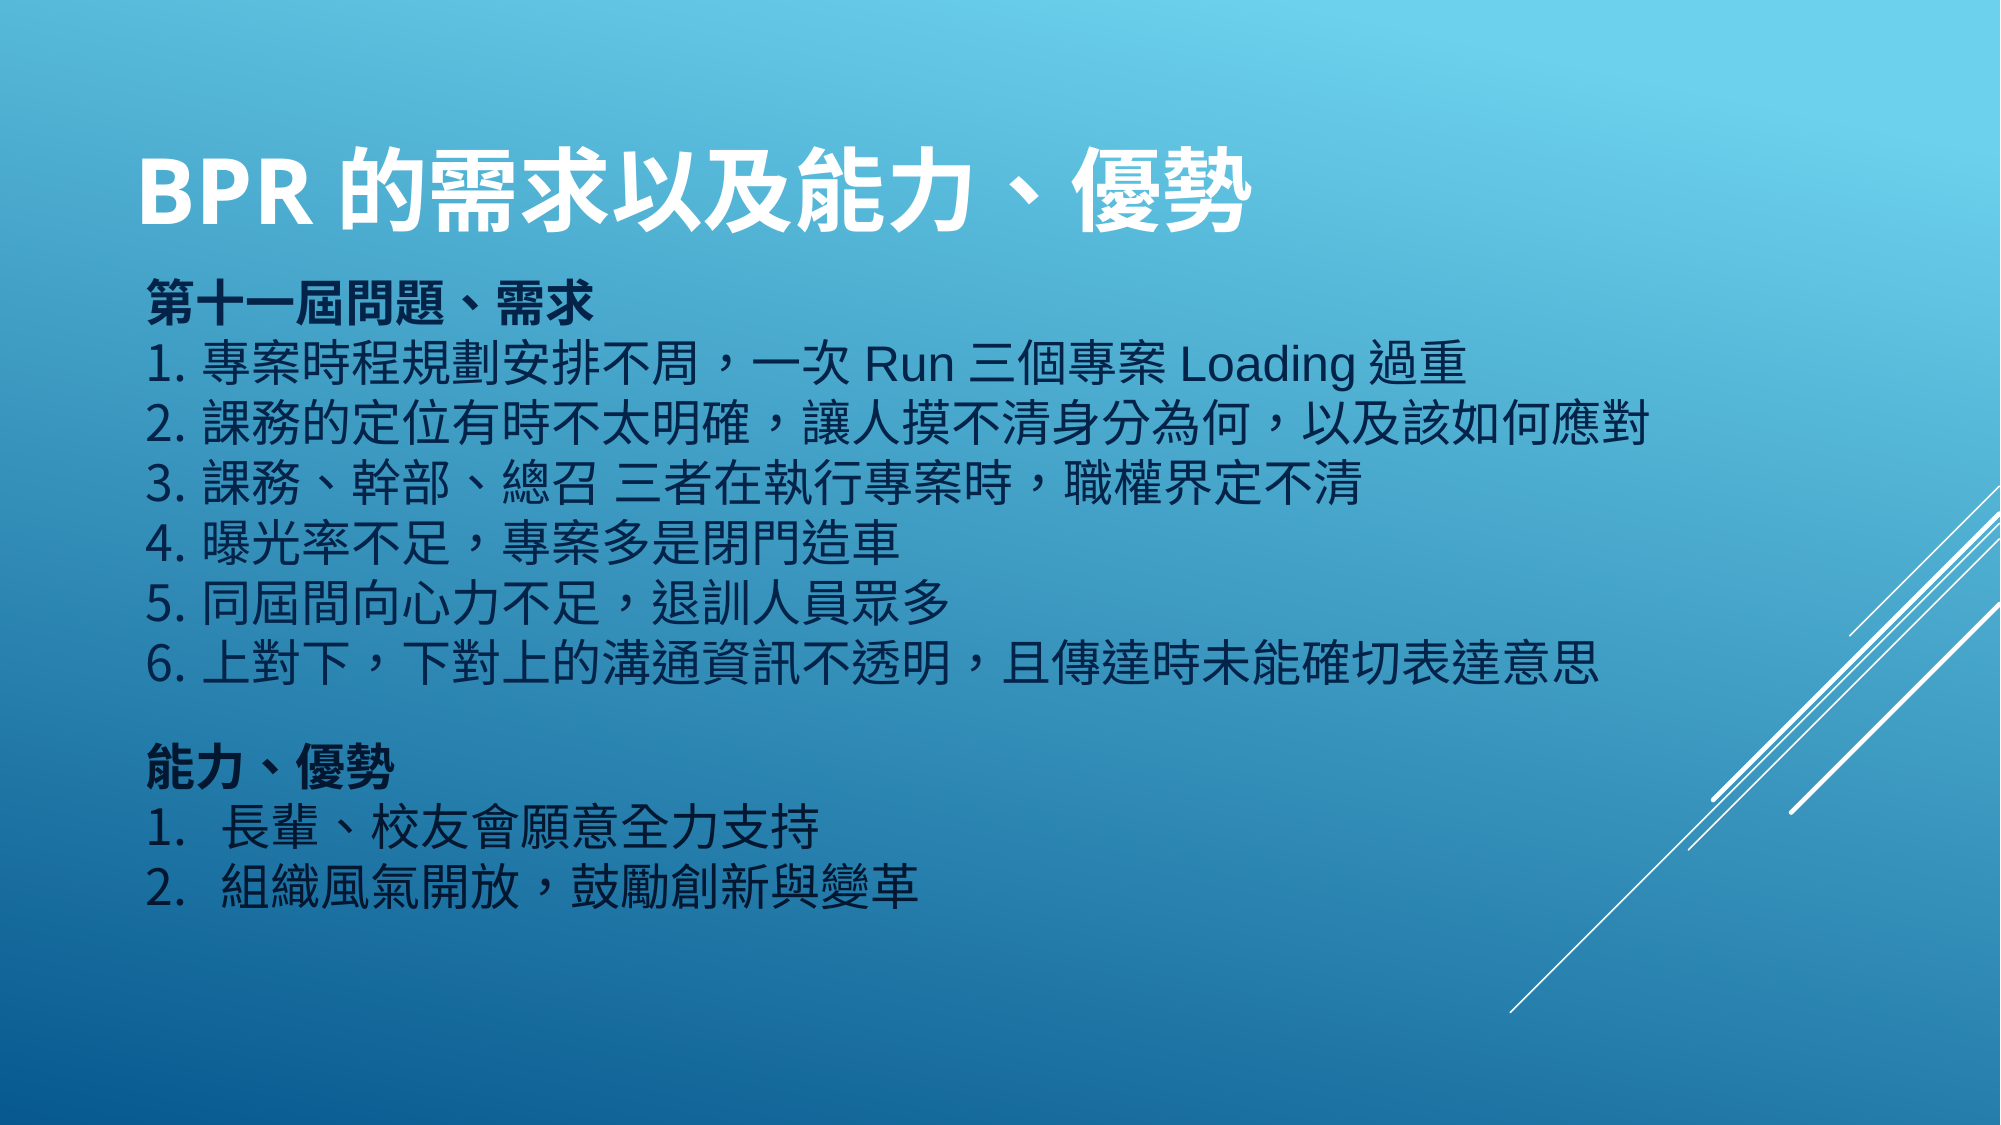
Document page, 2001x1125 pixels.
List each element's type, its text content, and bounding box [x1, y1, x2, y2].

text_box 第十一屆問題、需求 專案時程規劃安排不周，一次Run三個專案Loading過重 課務的定位有時不太明確，讓人摸不清身分為何，以及該如何應對 課務、幹部、總召 三者在執行專案時，職權界定不清 曝光率不足，專案多是閉門造車 同屆間向心力不足，退訓人員眾多 上對下，下對上的溝通資訊不透明，且傳達時未能確切表達意思 [130, 264, 1900, 699]
title BPR的需求以及能力、優勢 [119, 64, 1520, 312]
text_box 能力、優勢 長輩、校友會願意全力支持 組織風氣開放，鼓勵創新與變革 [130, 728, 1619, 924]
